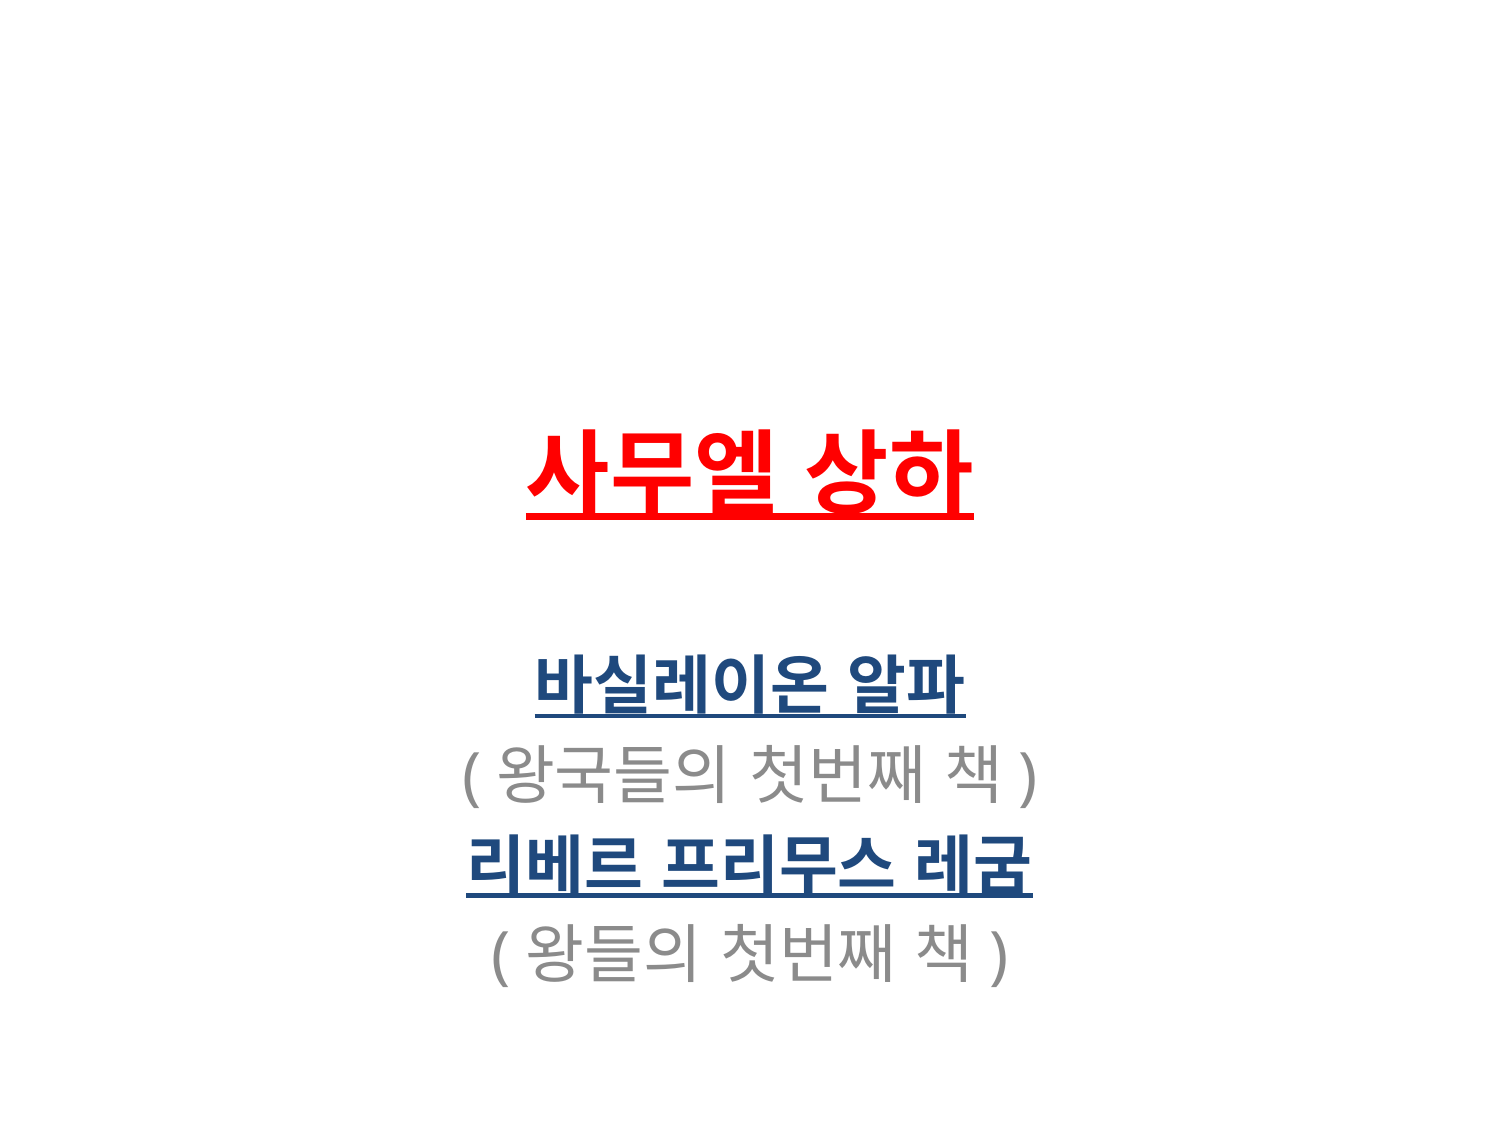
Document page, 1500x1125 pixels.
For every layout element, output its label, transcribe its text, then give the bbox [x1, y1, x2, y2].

subtitle 바실레이온 알파 (왕국들의 첫번째 책) 리베르 프리무스 레굼 (왕들의 첫번째 책) [225, 637, 1275, 1000]
title 사무엘 상하 [112, 349, 1388, 591]
